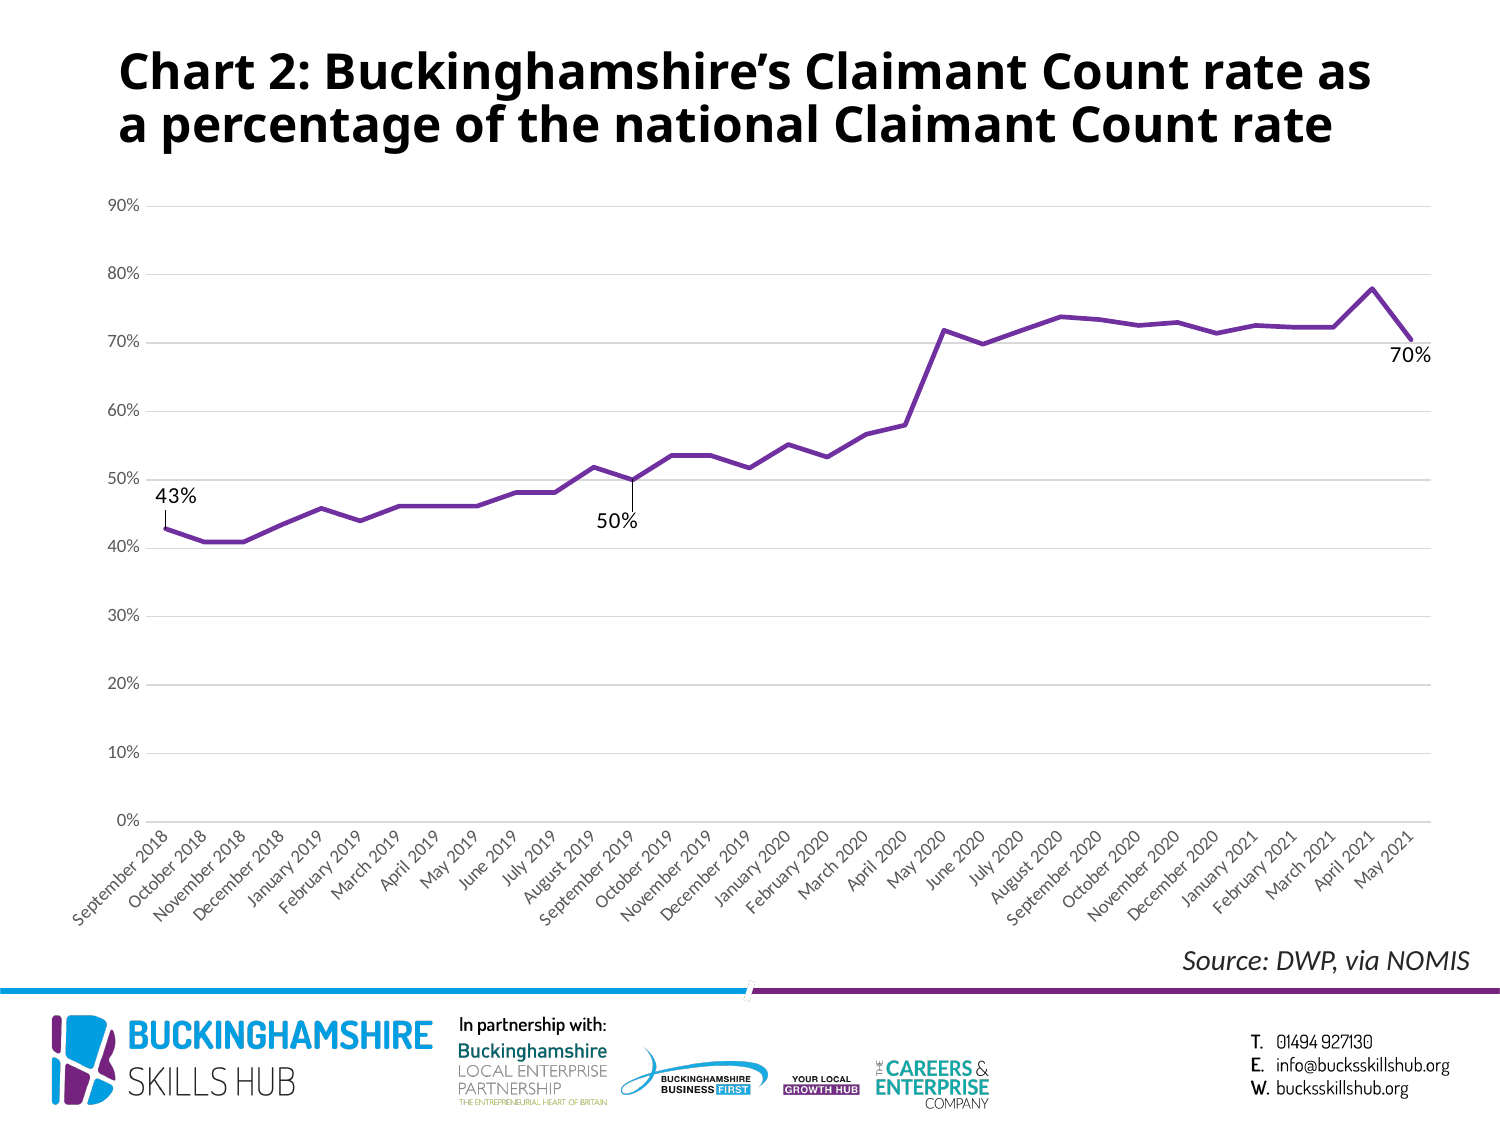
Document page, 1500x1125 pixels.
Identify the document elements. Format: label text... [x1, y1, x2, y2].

chart [40, 181, 1459, 946]
picture [0, 980, 1500, 1125]
title Chart 2: Buckinghamshire’s Claimant Count rate as a percentage of the national Claimant Count rate [103, 23, 1397, 177]
text_box Source: DWP, via NOMIS [1128, 934, 1485, 984]
